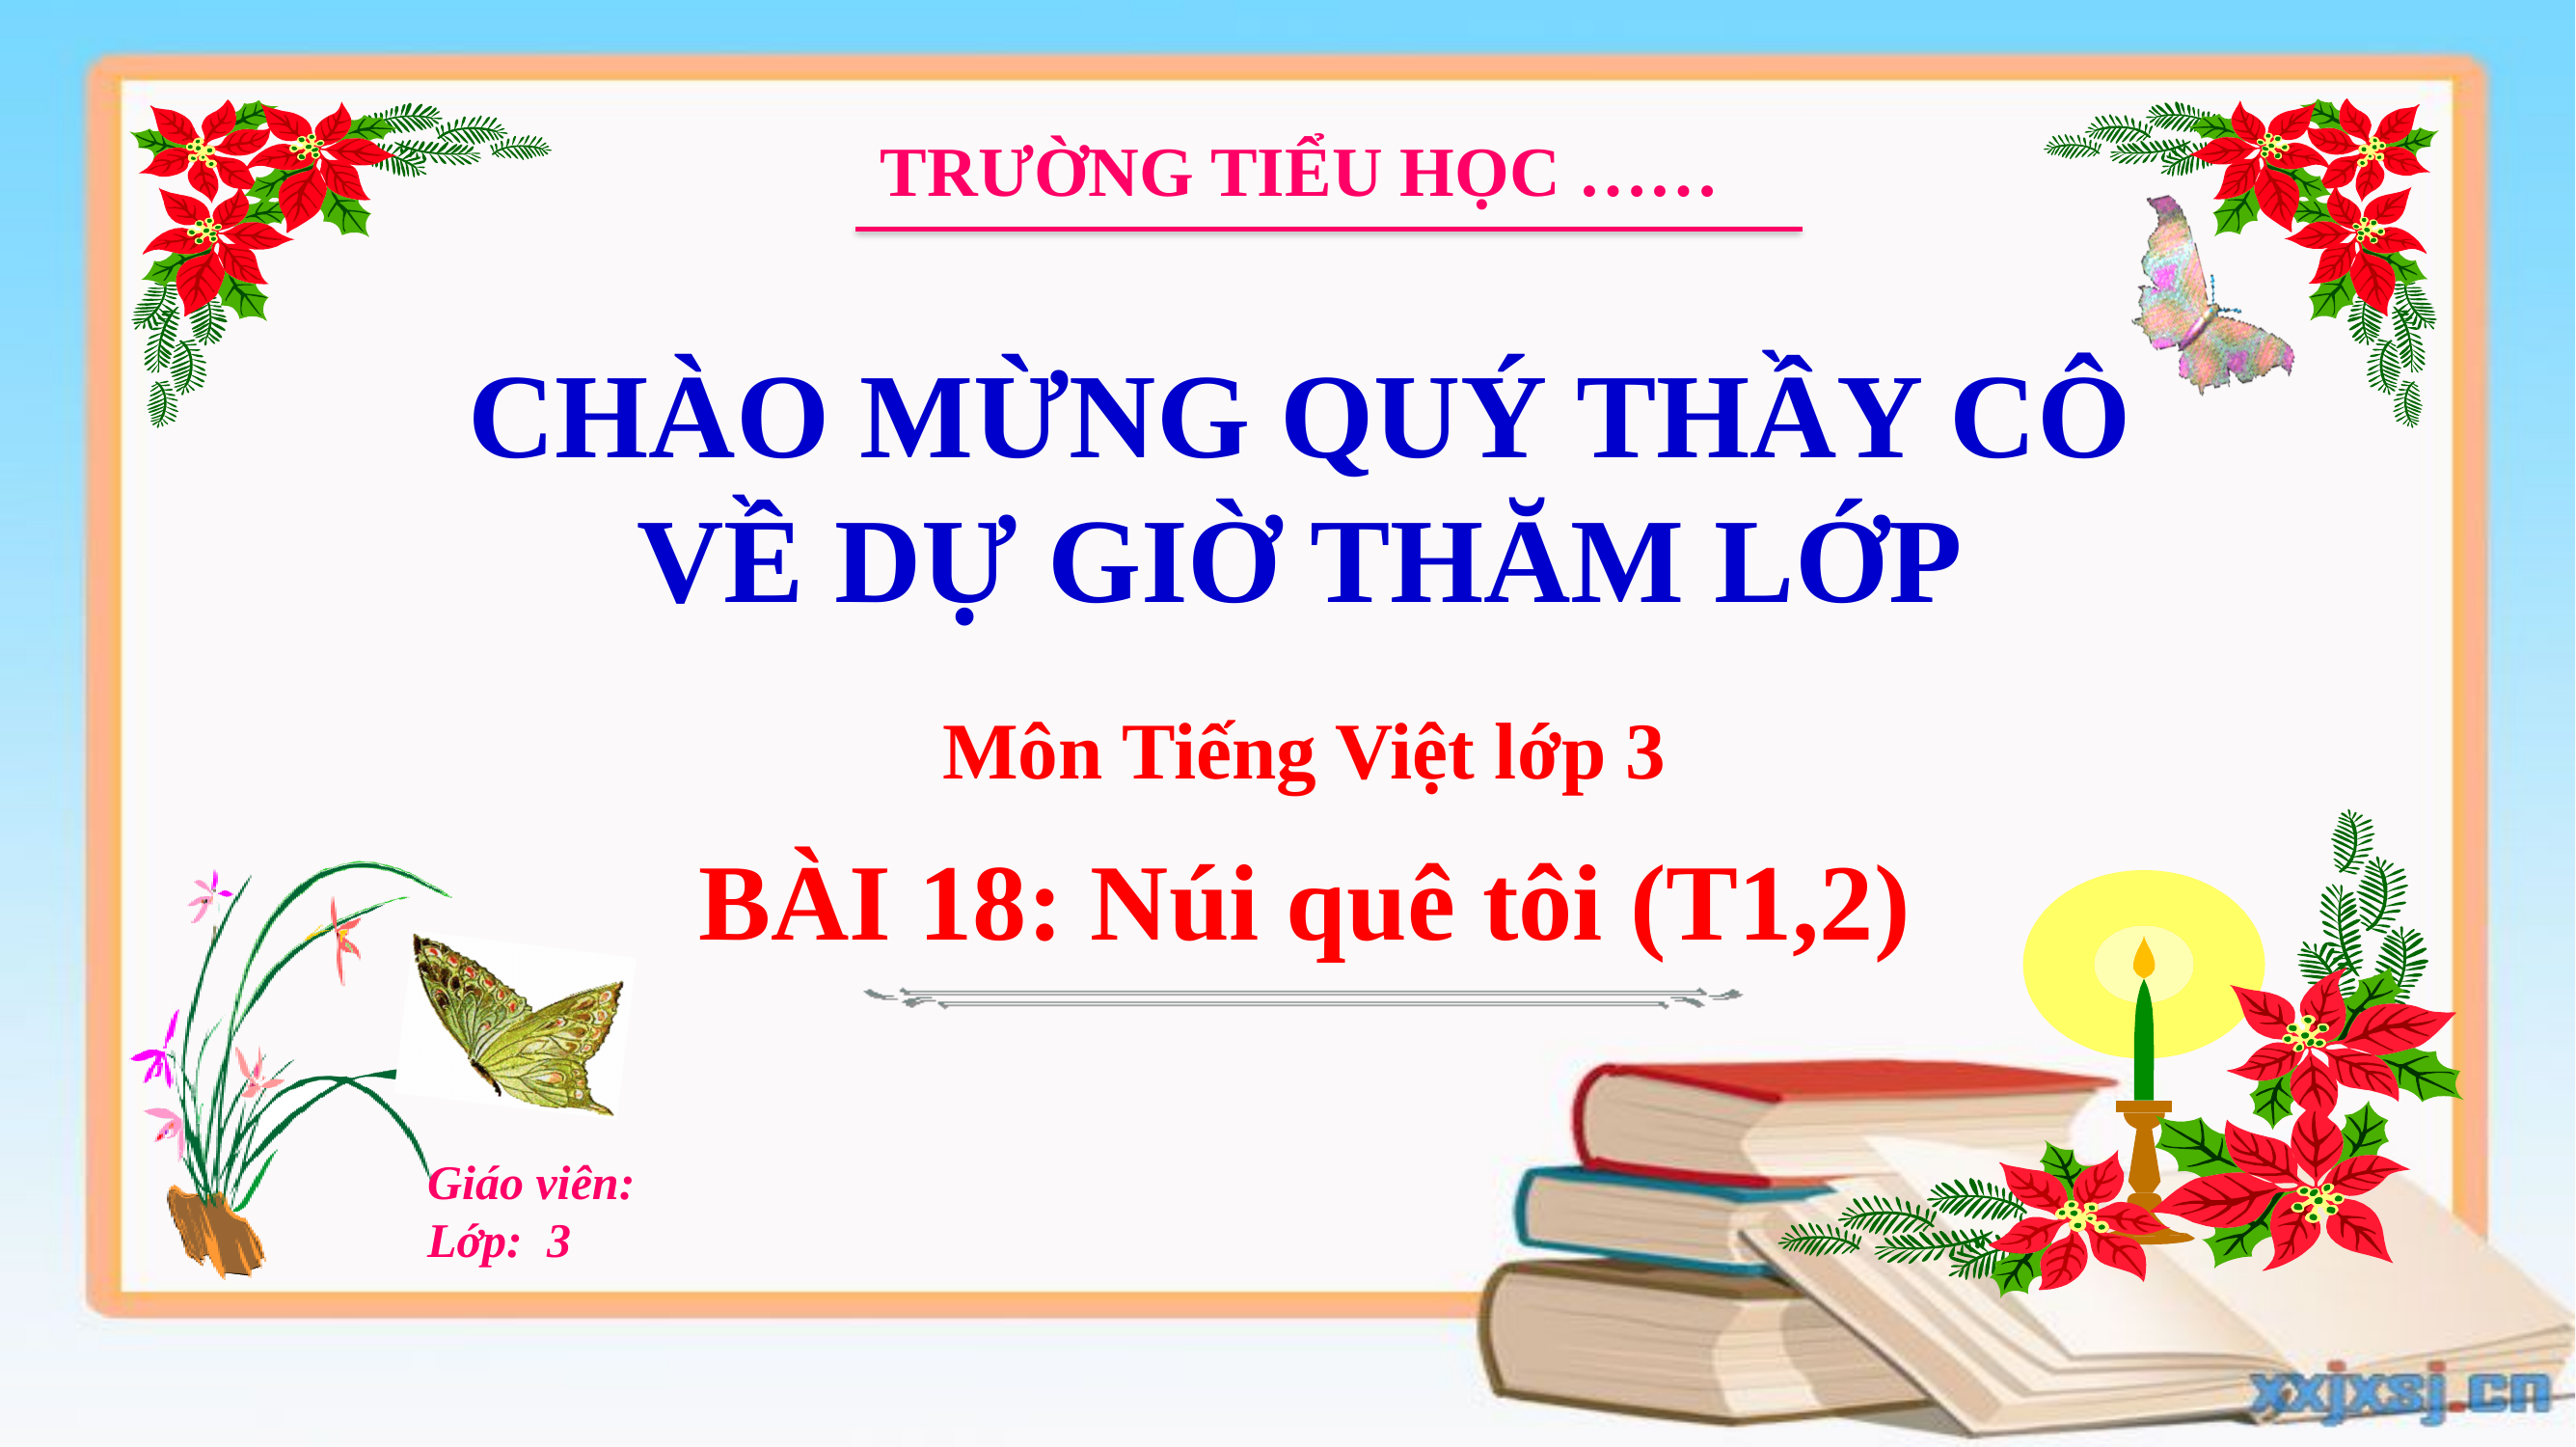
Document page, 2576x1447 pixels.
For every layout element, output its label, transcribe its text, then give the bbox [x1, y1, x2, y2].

text_box TRƯỜNG TIỂU HỌC …… [510, 114, 2071, 222]
picture [0, 0, 2576, 1447]
text_box Môn Tiếng Việt lớp 3 BÀI 18: Núi quê tôi (T1,2) [440, 687, 2170, 973]
text_box CHÀO MỪNG QUÝ THẦY CÔ VỀ DỰ GIỜ THĂM LỚP [392, 325, 2208, 639]
text_box Giáo viên: Lớp: 3 [456, 1139, 1350, 1278]
